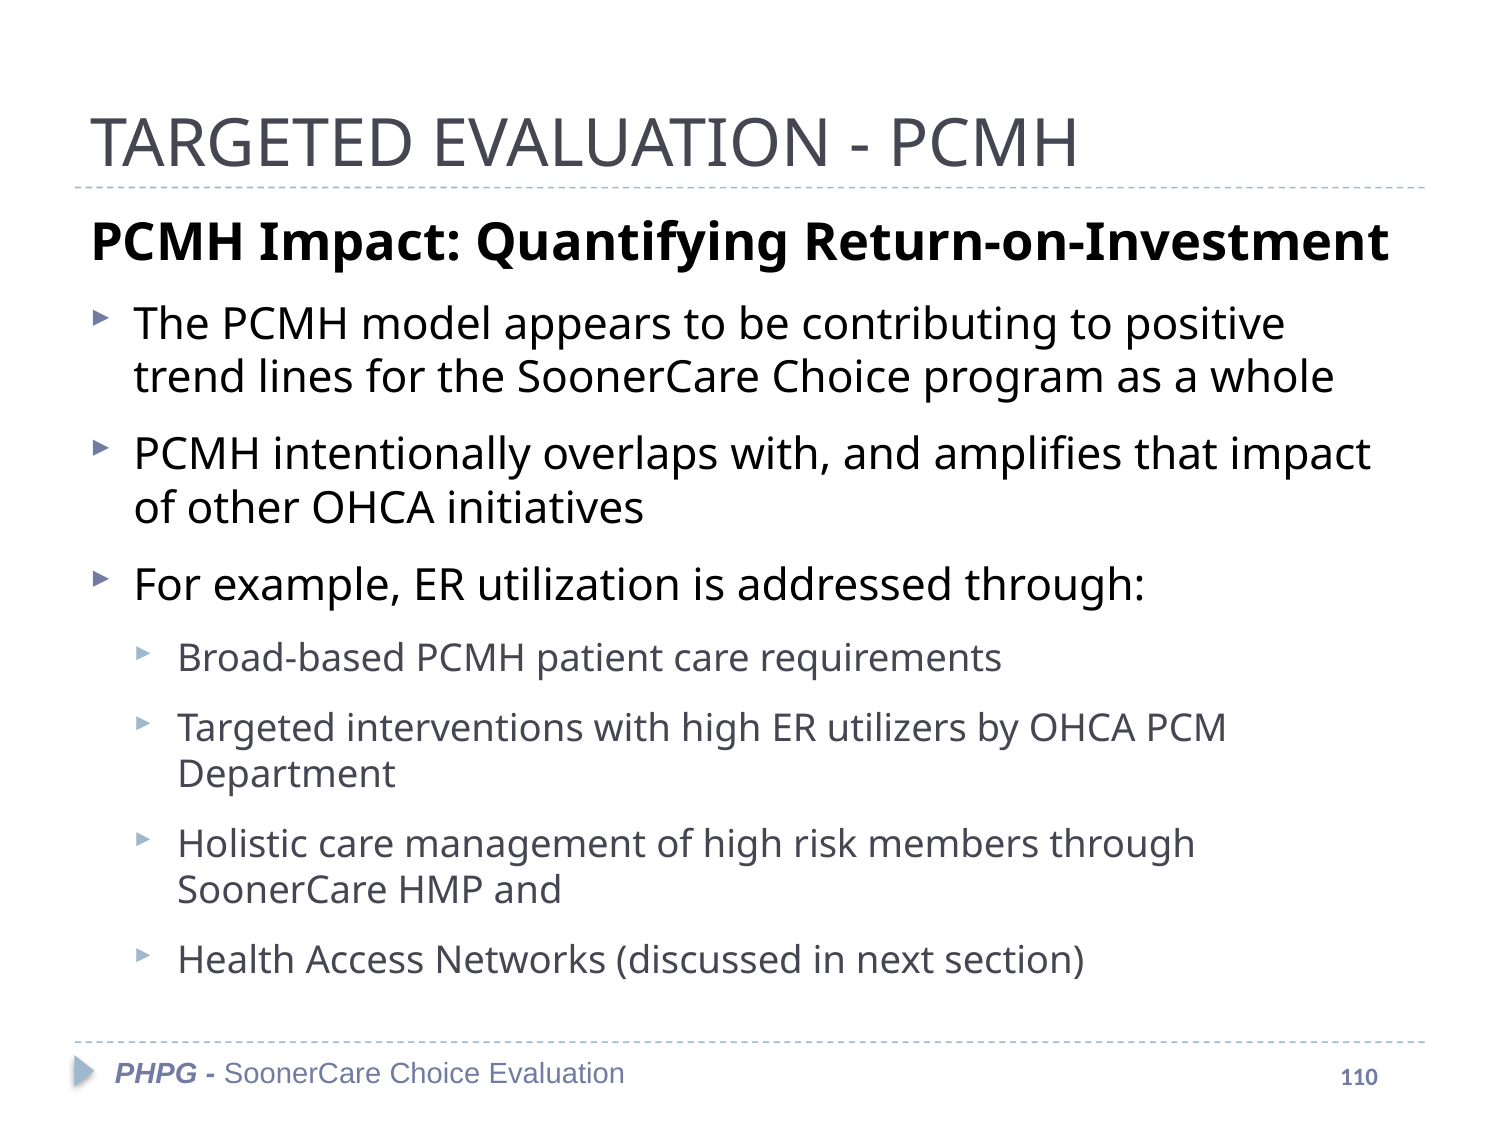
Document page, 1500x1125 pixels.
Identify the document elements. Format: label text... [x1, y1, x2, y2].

list PCMH Impact: Quantifying Return-on-Investment The PCMH model appears to be contributing to positive trend lines for the SoonerCare Choice program as a whole PCMH intentionally overlaps with, and amplifies that impact of other OHCA initiatives For example, ER utilization is addressed through: Broad-based PCMH patient care requirements Targeted interventions with high ER utilizers by OHCA PCM Department Holistic care management of high risk members through SoonerCare HMP and Health Access Networks (discussed in next section) [74, 199, 1426, 1001]
title TARGETED EVALUATION - PCMH [74, 24, 1426, 188]
slide_number 110 [1325, 1052, 1413, 1113]
footer PHPG - SoonerCare Choice Evaluation [99, 1046, 688, 1125]
